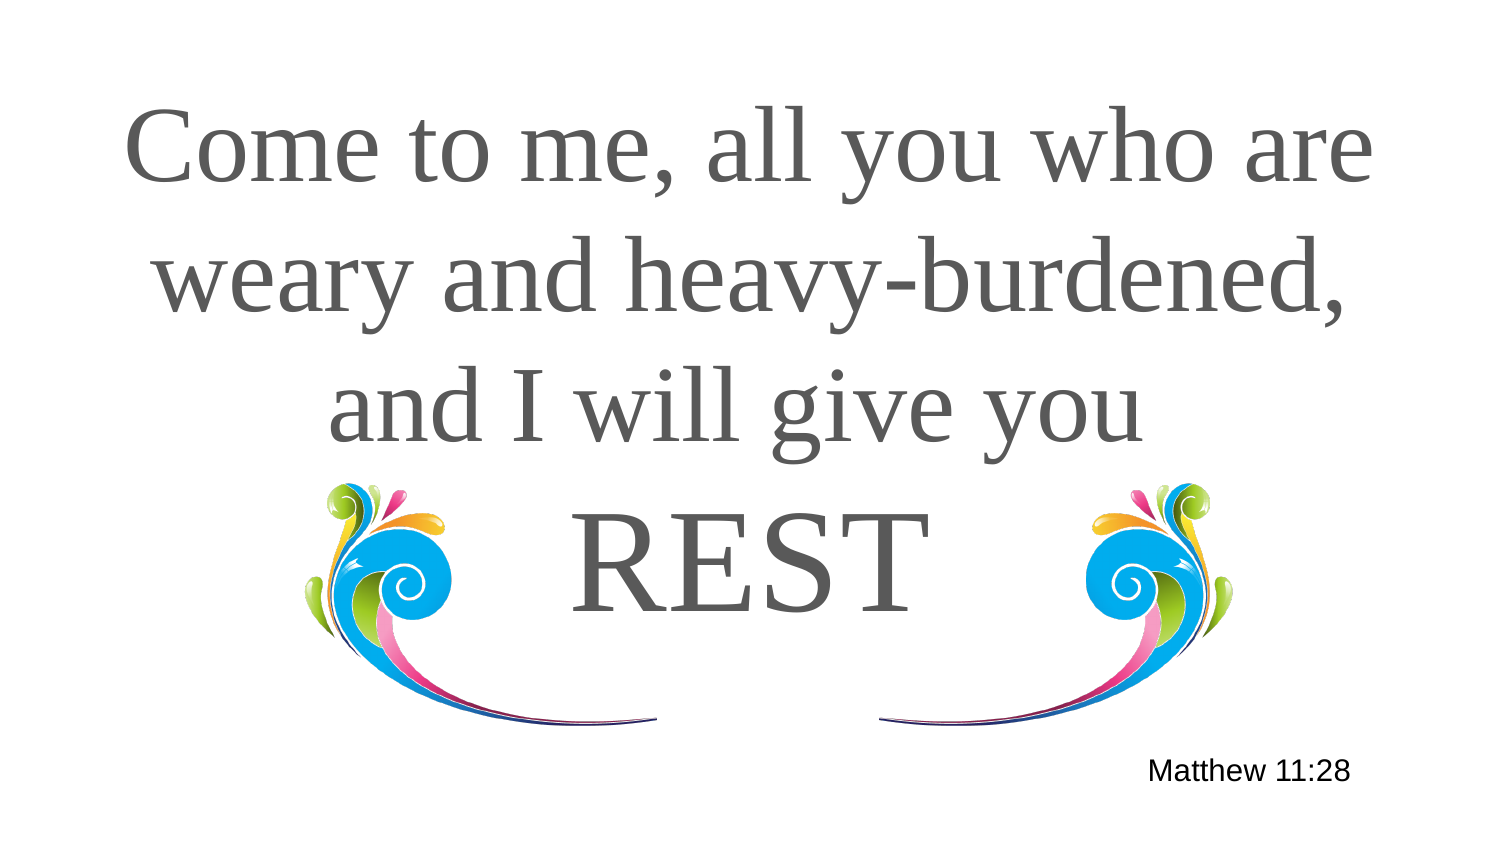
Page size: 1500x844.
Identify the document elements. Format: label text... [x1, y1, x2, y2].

text_box Matthew 11:28 [1132, 735, 1486, 787]
picture [304, 483, 658, 726]
subtitle Come to me, all you who are weary and heavy-burdened, and I will give you [51, 58, 1449, 448]
subtitle REST [51, 448, 1449, 579]
picture [879, 483, 1233, 726]
